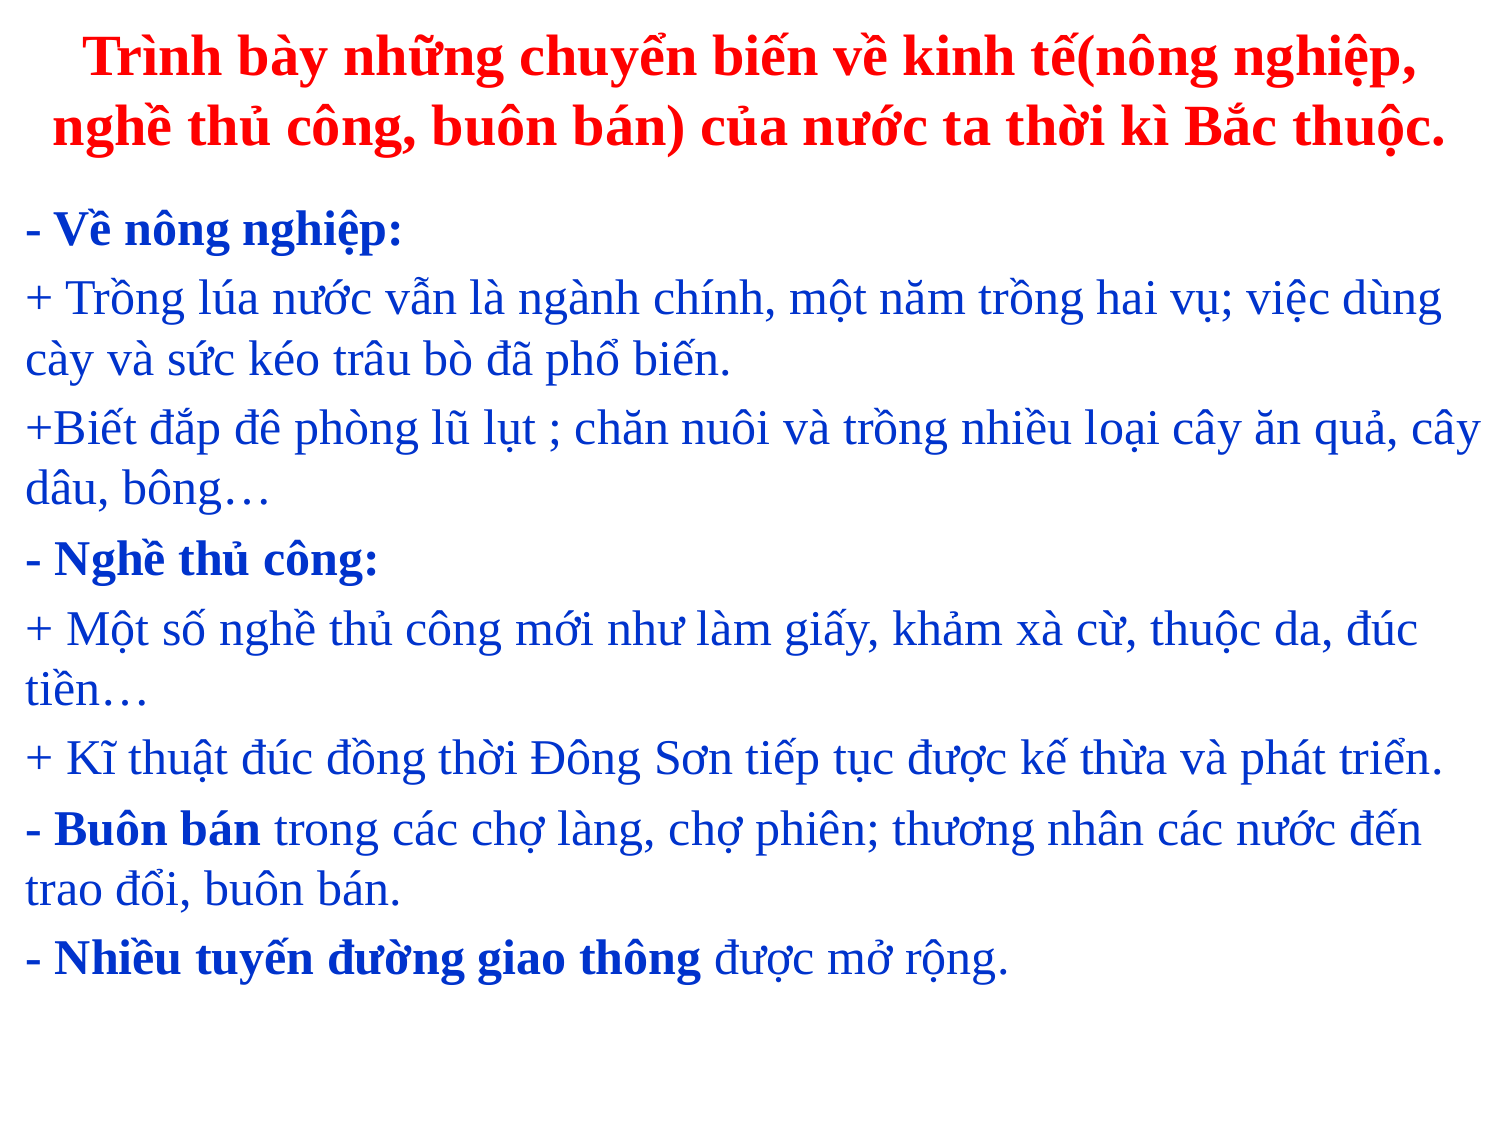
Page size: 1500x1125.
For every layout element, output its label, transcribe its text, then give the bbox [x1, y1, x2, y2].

title Trình bày những chuyển biến về kinh tế(nông nghiệp, nghề thủ công, buôn bán) của nước ta thời kì Bắc thuộc. [0, 0, 1500, 175]
list - Về nông nghiệp: + Trồng lúa nước vẫn là ngành chính, một năm trồng hai vụ; việc dùng cày và sức kéo trâu bò đã phổ biến. +Biết đắp đê phòng lũ lụt ; chăn nuôi và trồng nhiều loại cây ăn quả, cây dâu, bông… - Nghề thủ công: + Một số nghề thủ công mới như làm giấy, khảm xà cừ, thuộc da, đúc tiền… + Kĩ thuật đúc đồng thời Đông Sơn tiếp tục được kế thừa và phát triển. - Buôn bán trong các chợ làng, chợ phiên; thương nhân các nước đến trao đổi, buôn bán. - Nhiều tuyến đường giao thông được mở rộng. [10, 187, 1499, 1125]
